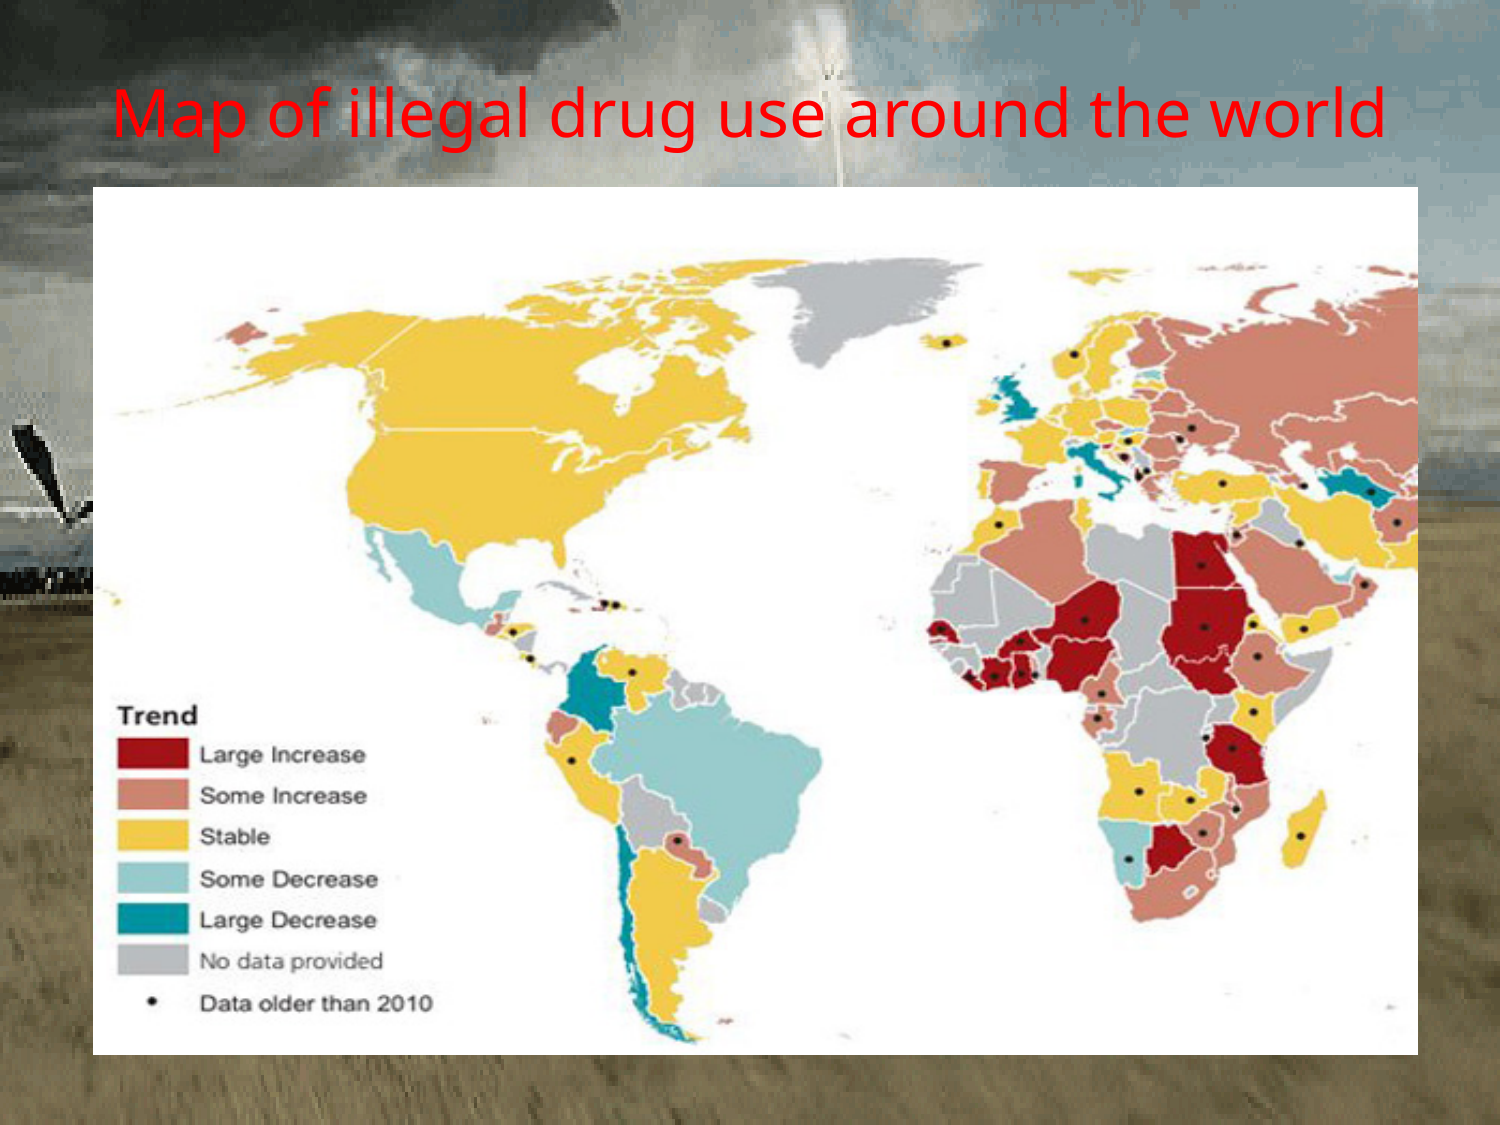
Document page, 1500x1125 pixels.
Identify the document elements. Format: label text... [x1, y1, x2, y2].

title Map of illegal drug use around the world [75, 45, 1425, 176]
picture [0, 0, 1500, 1125]
